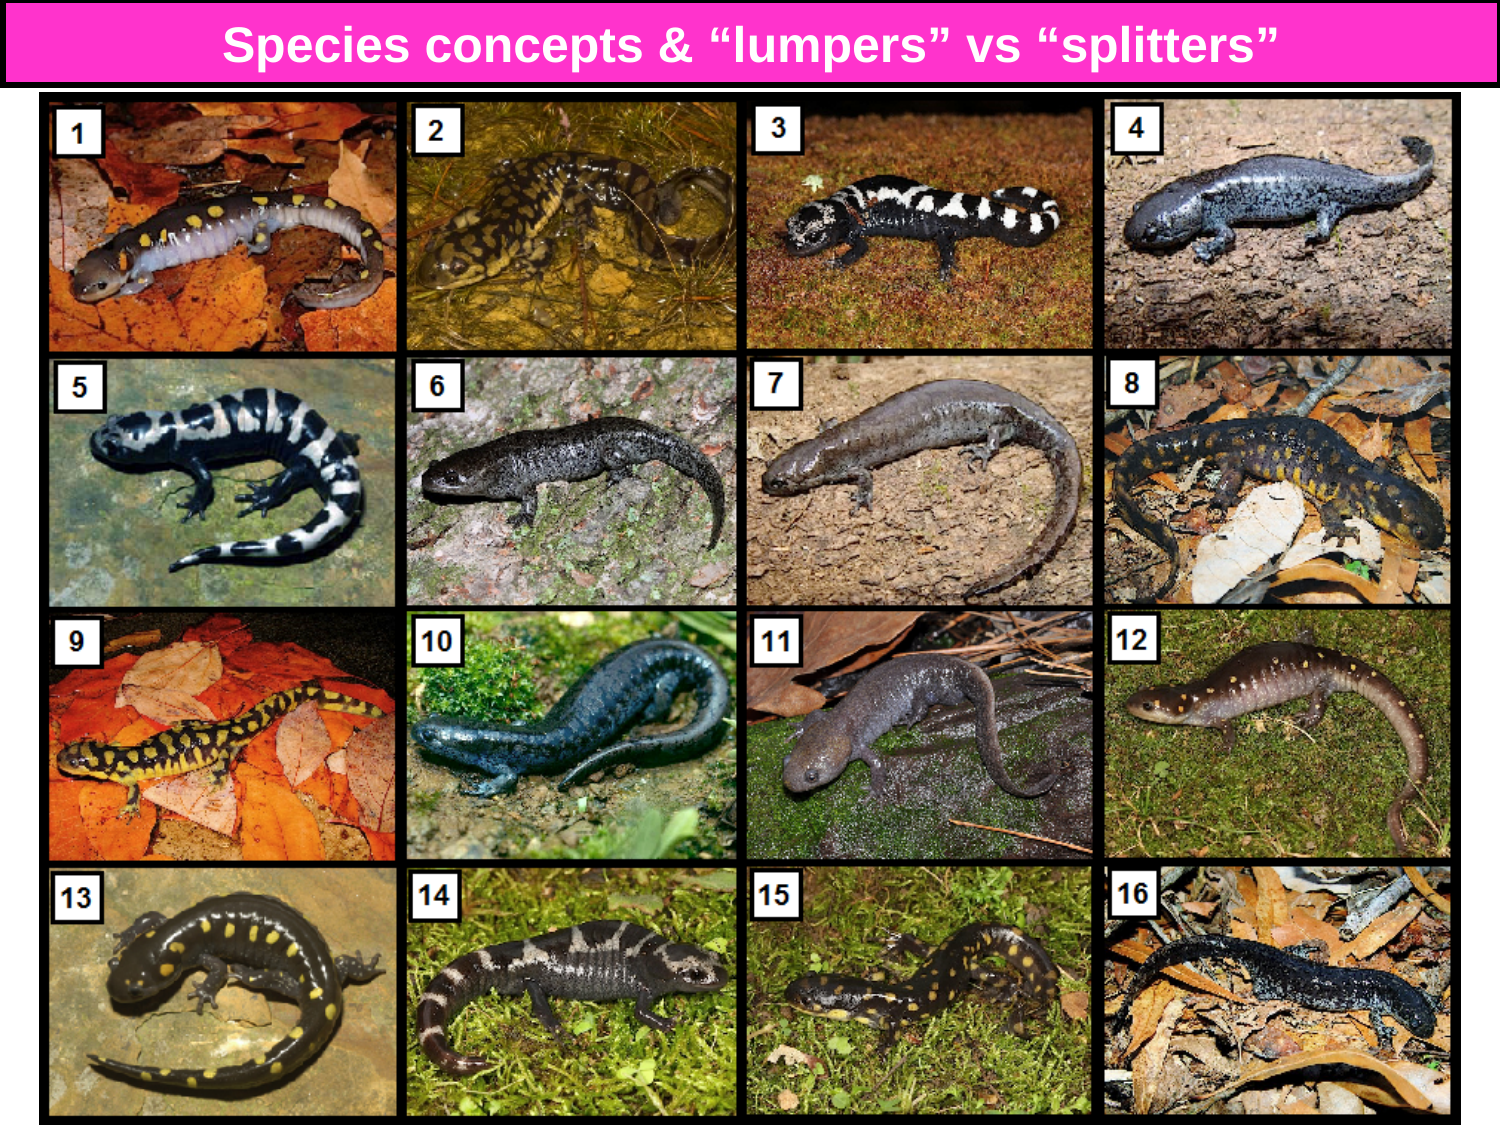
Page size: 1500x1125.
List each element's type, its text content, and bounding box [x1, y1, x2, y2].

picture [38, 91, 1462, 1125]
title Species concepts & “lumpers” vs “splitters” [3, 0, 1500, 86]
